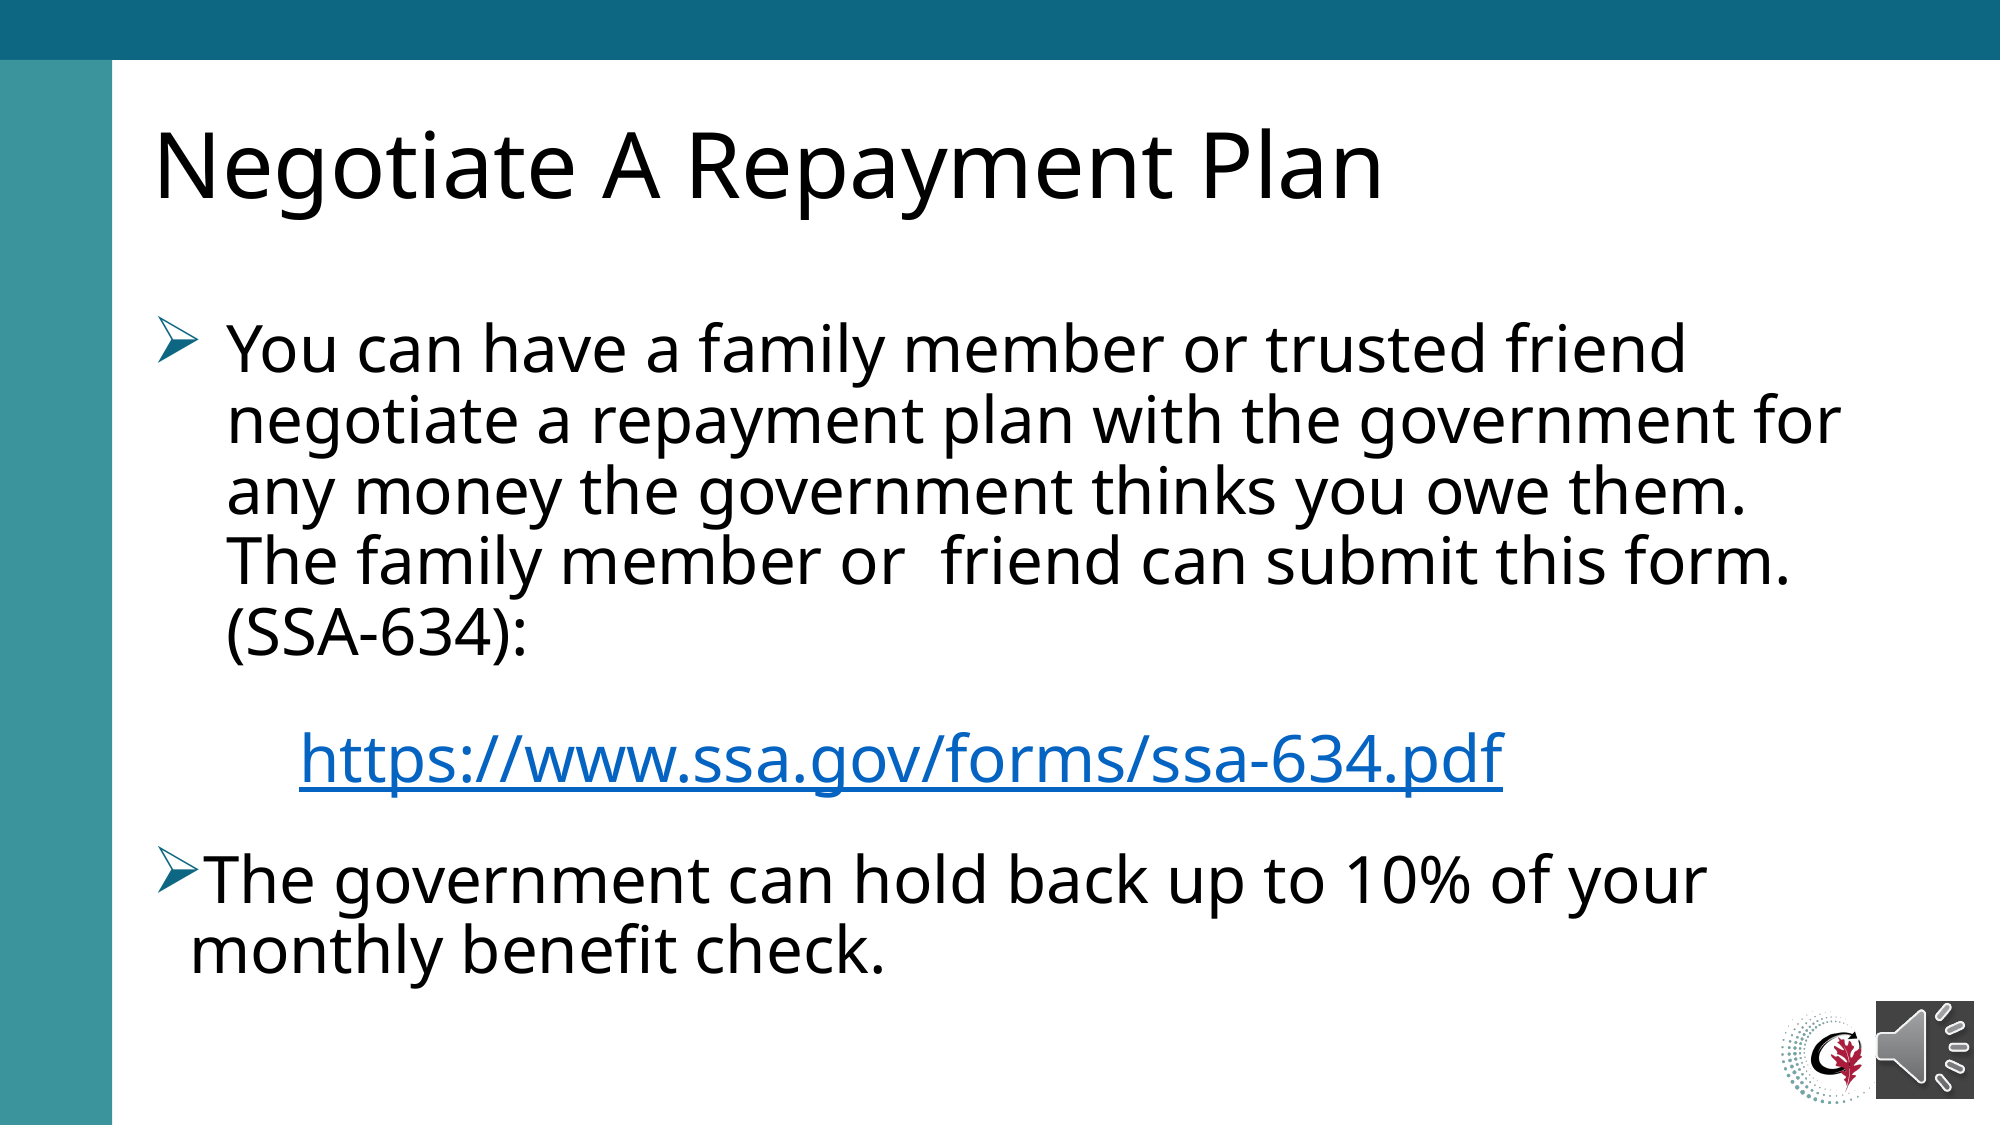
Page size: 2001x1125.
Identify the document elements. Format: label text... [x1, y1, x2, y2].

title Negotiate A Repayment Plan [137, 59, 1863, 278]
picture [1776, 999, 1975, 1114]
list You can have a family member or trusted friend negotiate a repayment plan with the government for any money the government thinks you owe them. The family member or friend can submit this form. (SSA-634): https://www.ssa.gov/forms/ssa-634.pdf The government can hold back up to 10% of your monthly benefit check. [137, 308, 1863, 1002]
